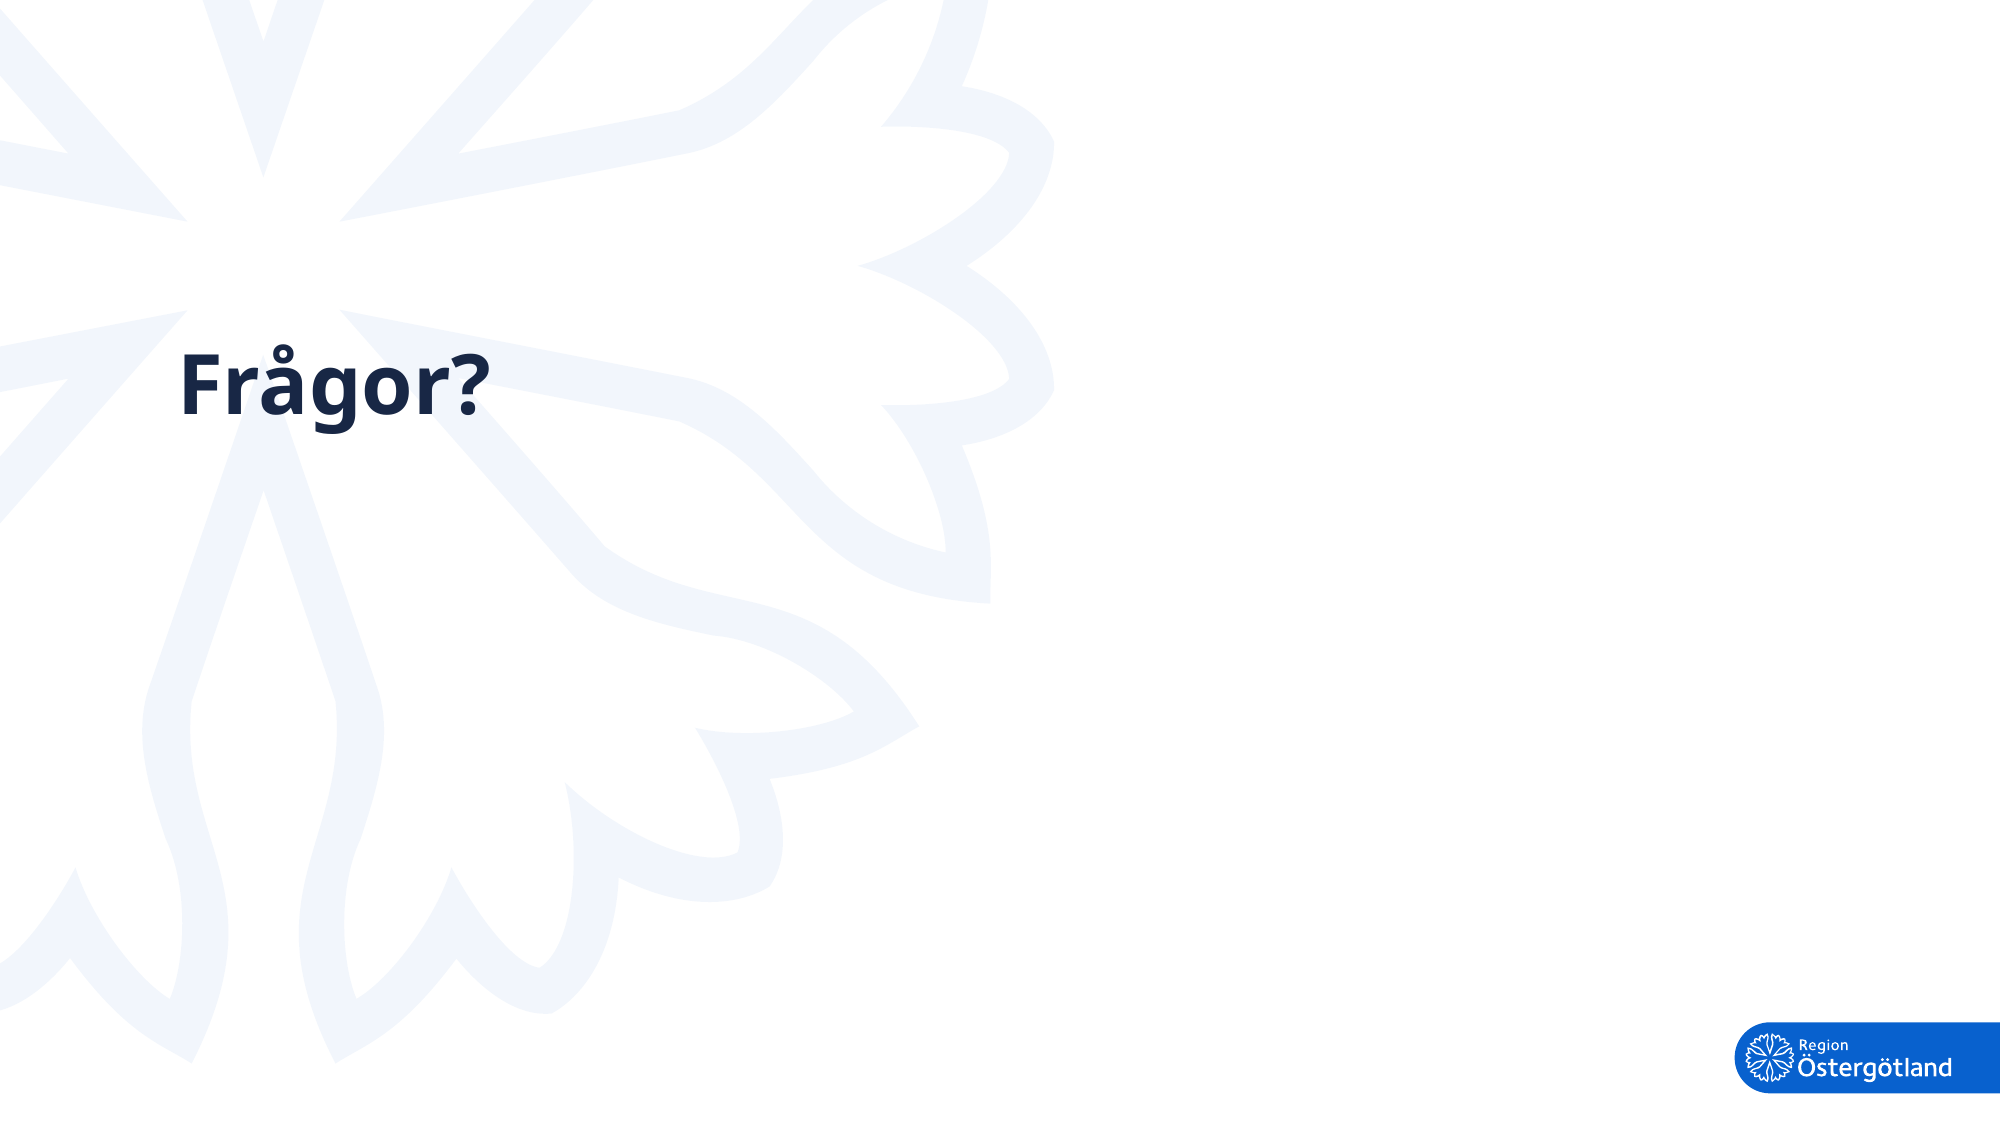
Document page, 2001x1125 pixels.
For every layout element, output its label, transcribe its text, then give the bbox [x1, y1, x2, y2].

title Frågor? [177, 195, 1666, 433]
